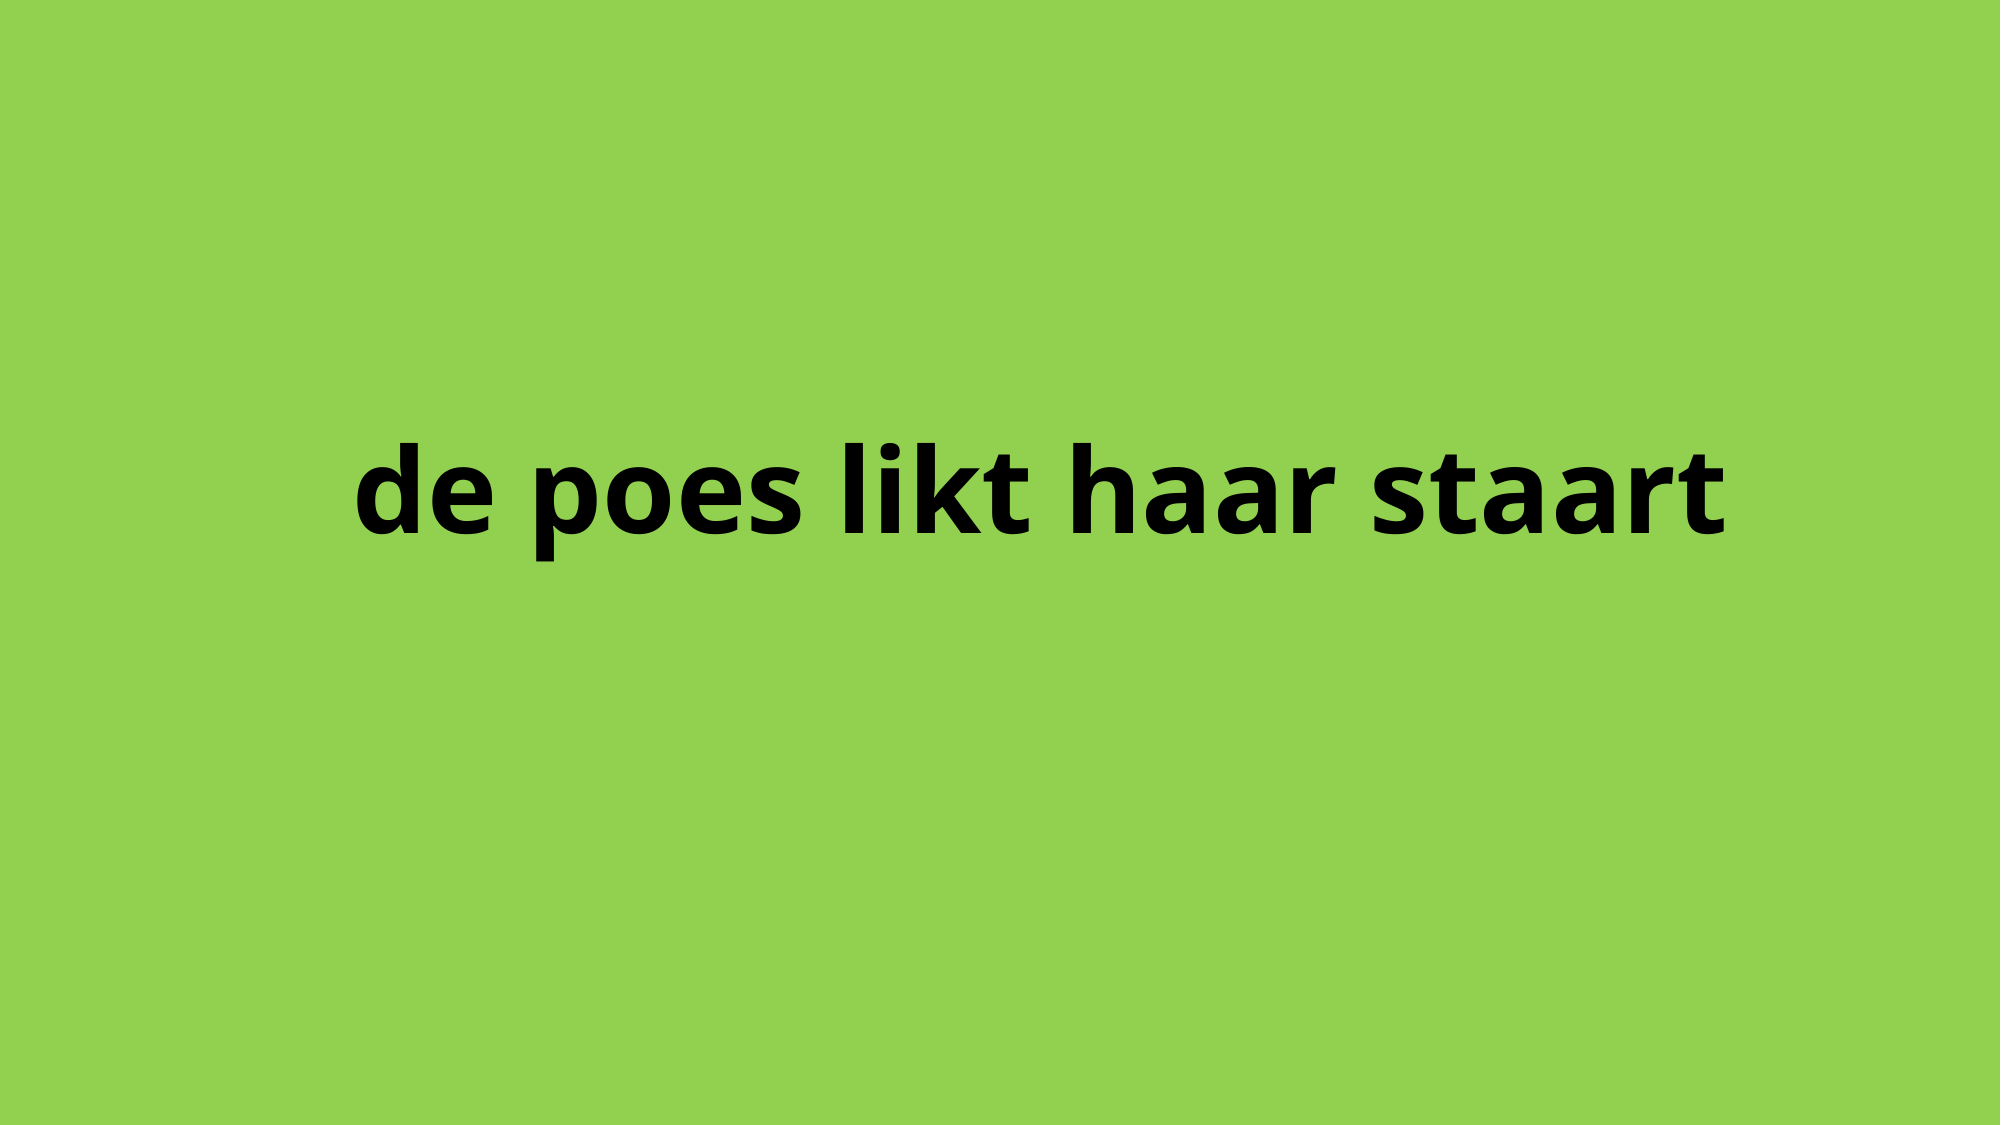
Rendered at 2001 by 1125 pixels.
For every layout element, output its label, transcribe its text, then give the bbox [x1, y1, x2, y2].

title de poes likt haar staart [177, 386, 1903, 604]
